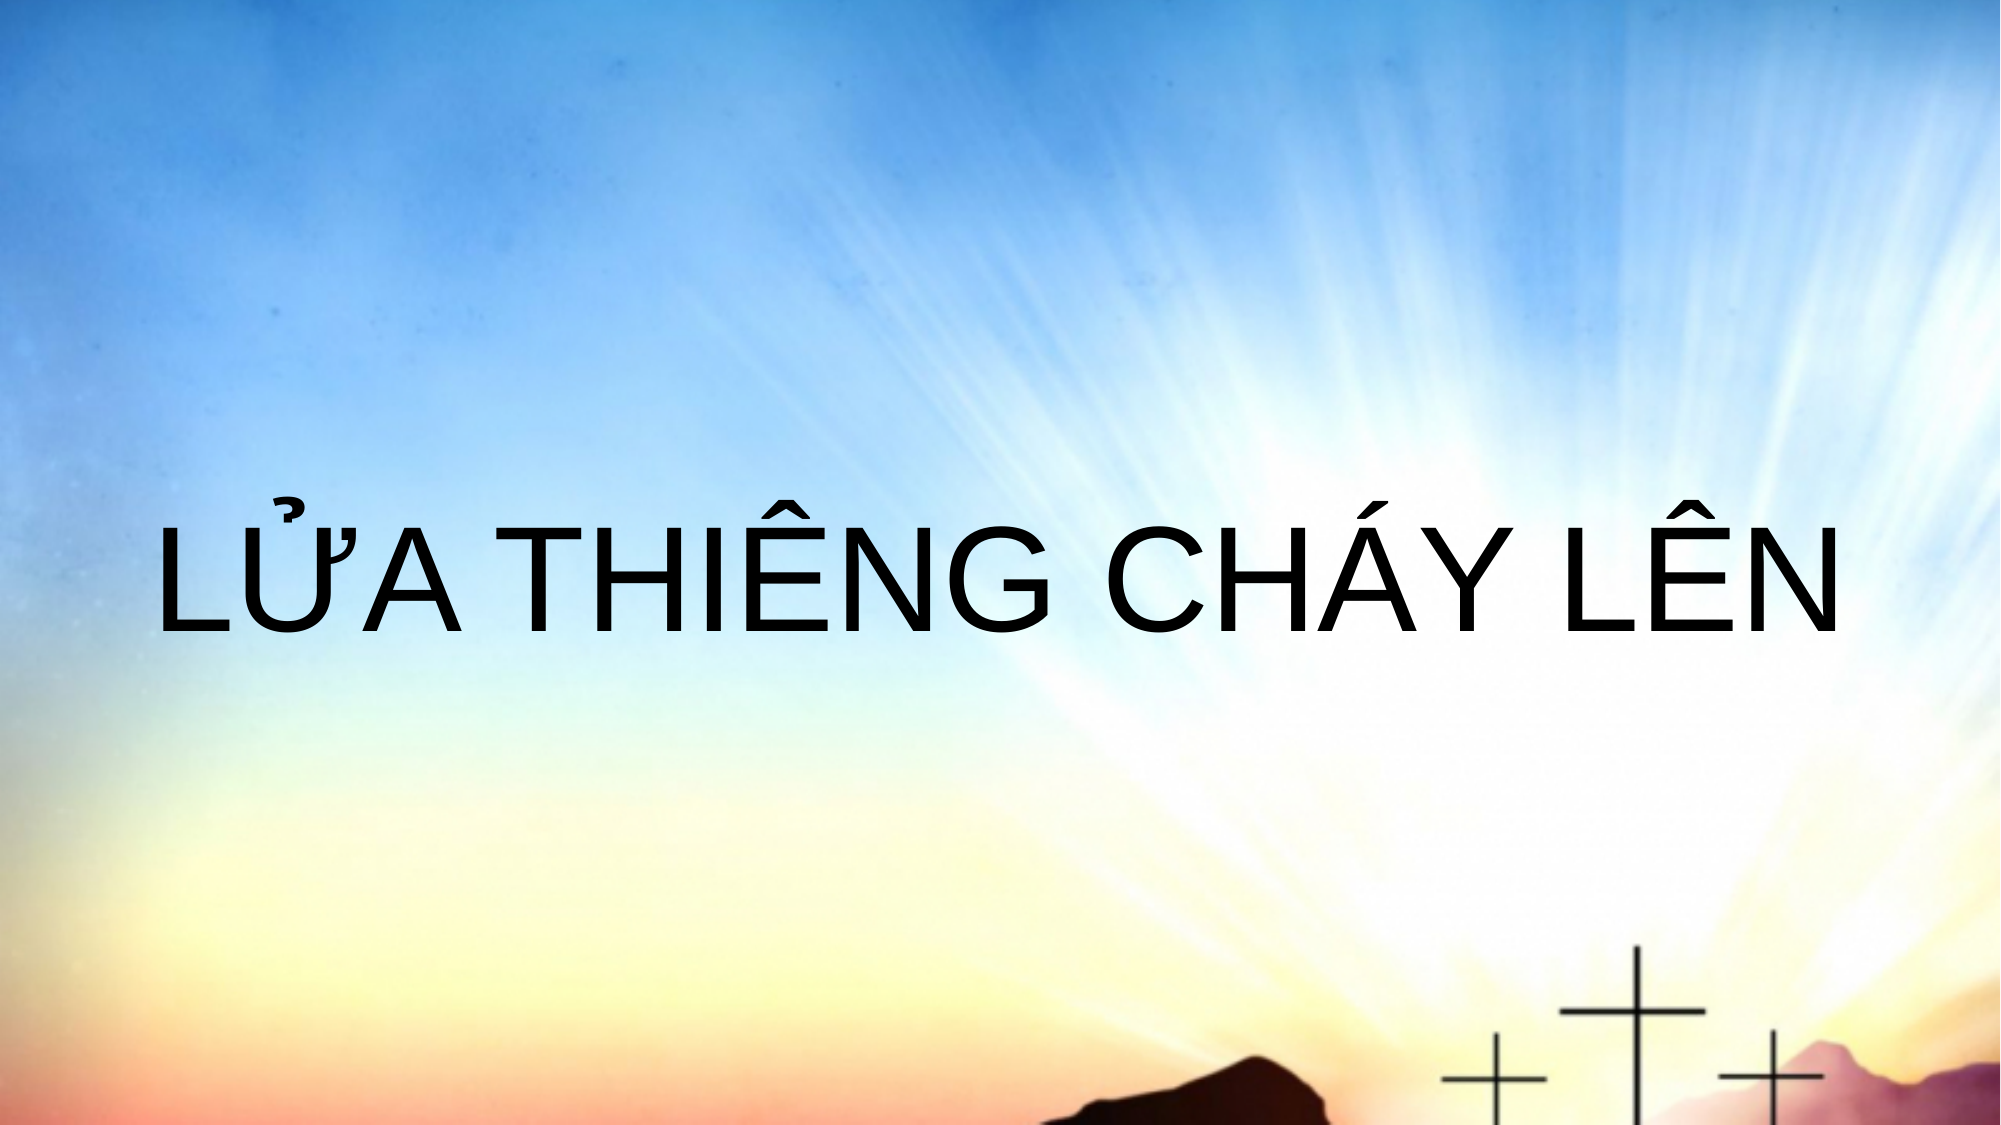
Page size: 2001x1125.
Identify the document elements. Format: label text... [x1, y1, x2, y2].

list LỬA THIÊNG CHÁY LÊN [0, 0, 2000, 1125]
